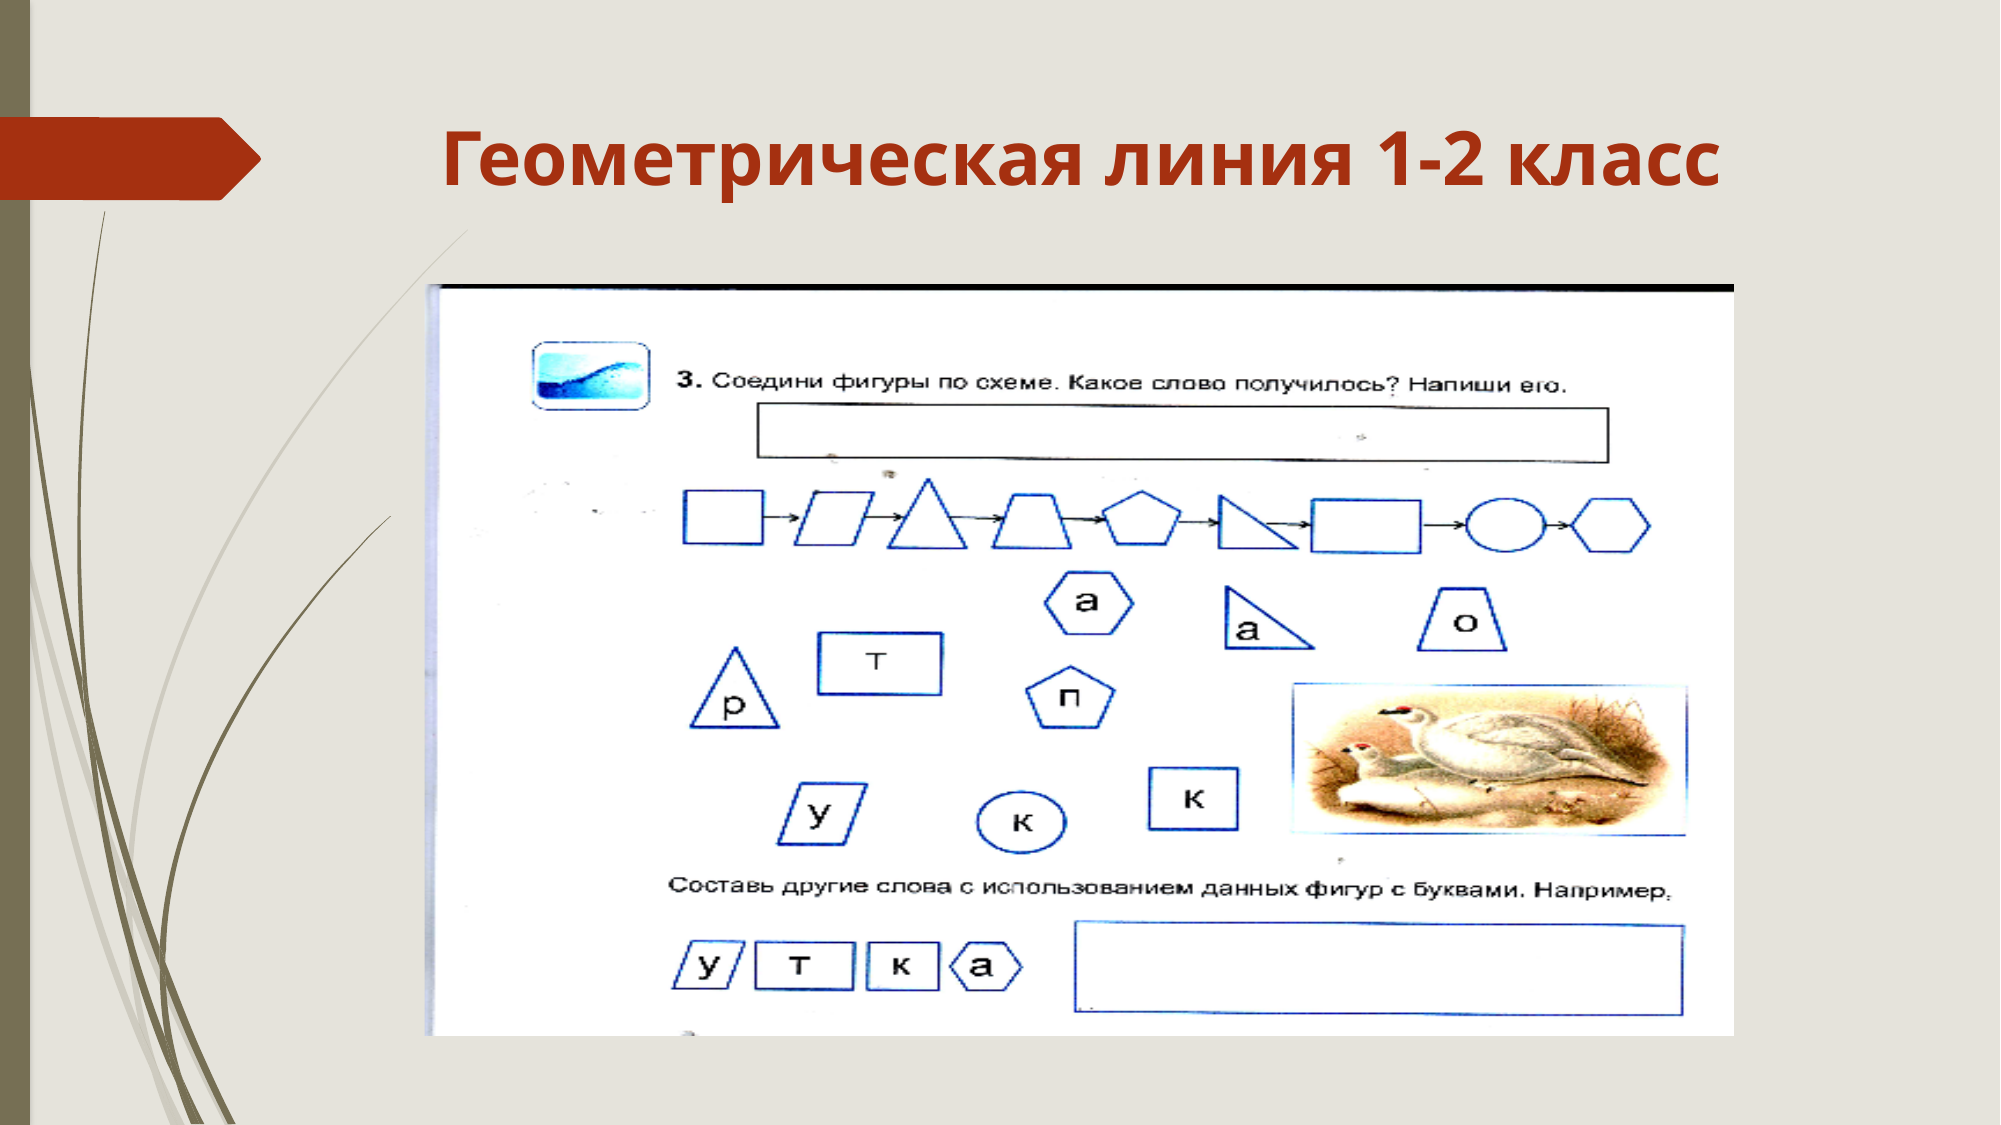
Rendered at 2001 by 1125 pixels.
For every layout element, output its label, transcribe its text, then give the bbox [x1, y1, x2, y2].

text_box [424, 283, 1735, 1036]
title Геометрическая линия 1-2 класс [425, 102, 1888, 313]
